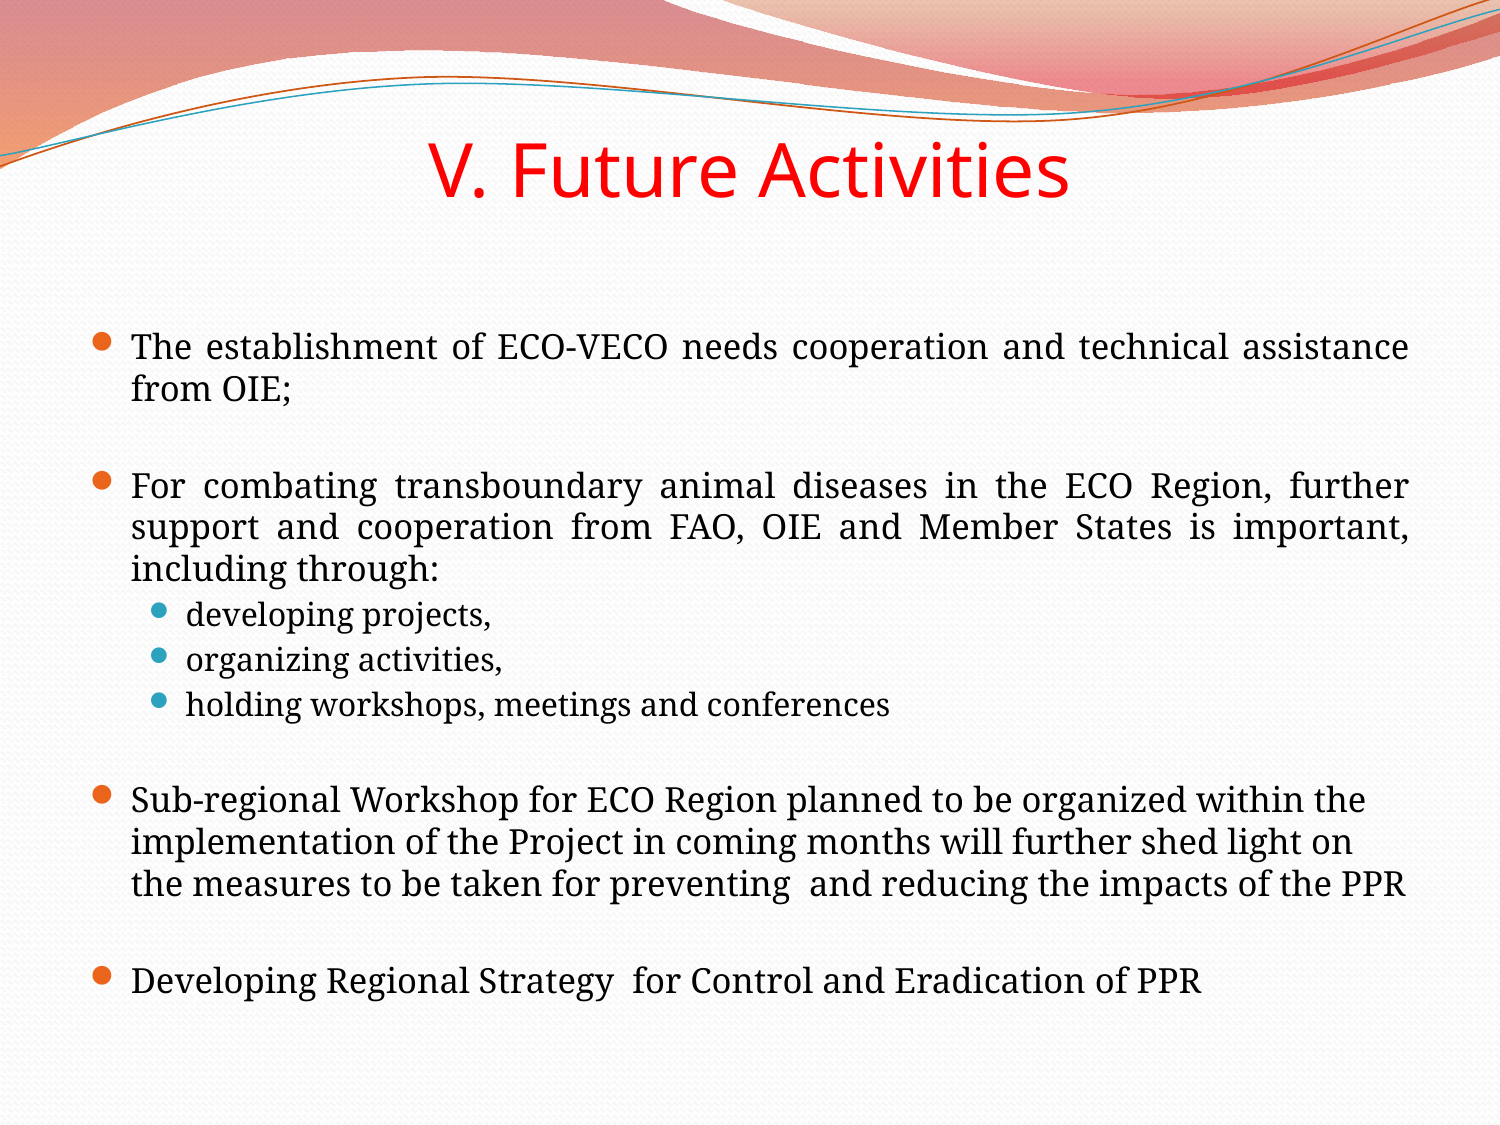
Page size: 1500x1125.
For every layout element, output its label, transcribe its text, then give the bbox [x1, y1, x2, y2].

list The establishment of ECO-VECO needs cooperation and technical assistance from OIE; For combating transboundary animal diseases in the ECO Region, further support and cooperation from FAO, OIE and Member States is important, including through: developing projects, organizing activities, holding workshops, meetings and conferences Sub-regional Workshop for ECO Region planned to be organized within the implementation of the Project in coming months will further shed light on the measures to be taken for preventing and reducing the impacts of the PPR Developing Regional Strategy for Control and Eradication of PPR [75, 317, 1425, 1038]
title V. Future Activities [75, 115, 1425, 303]
